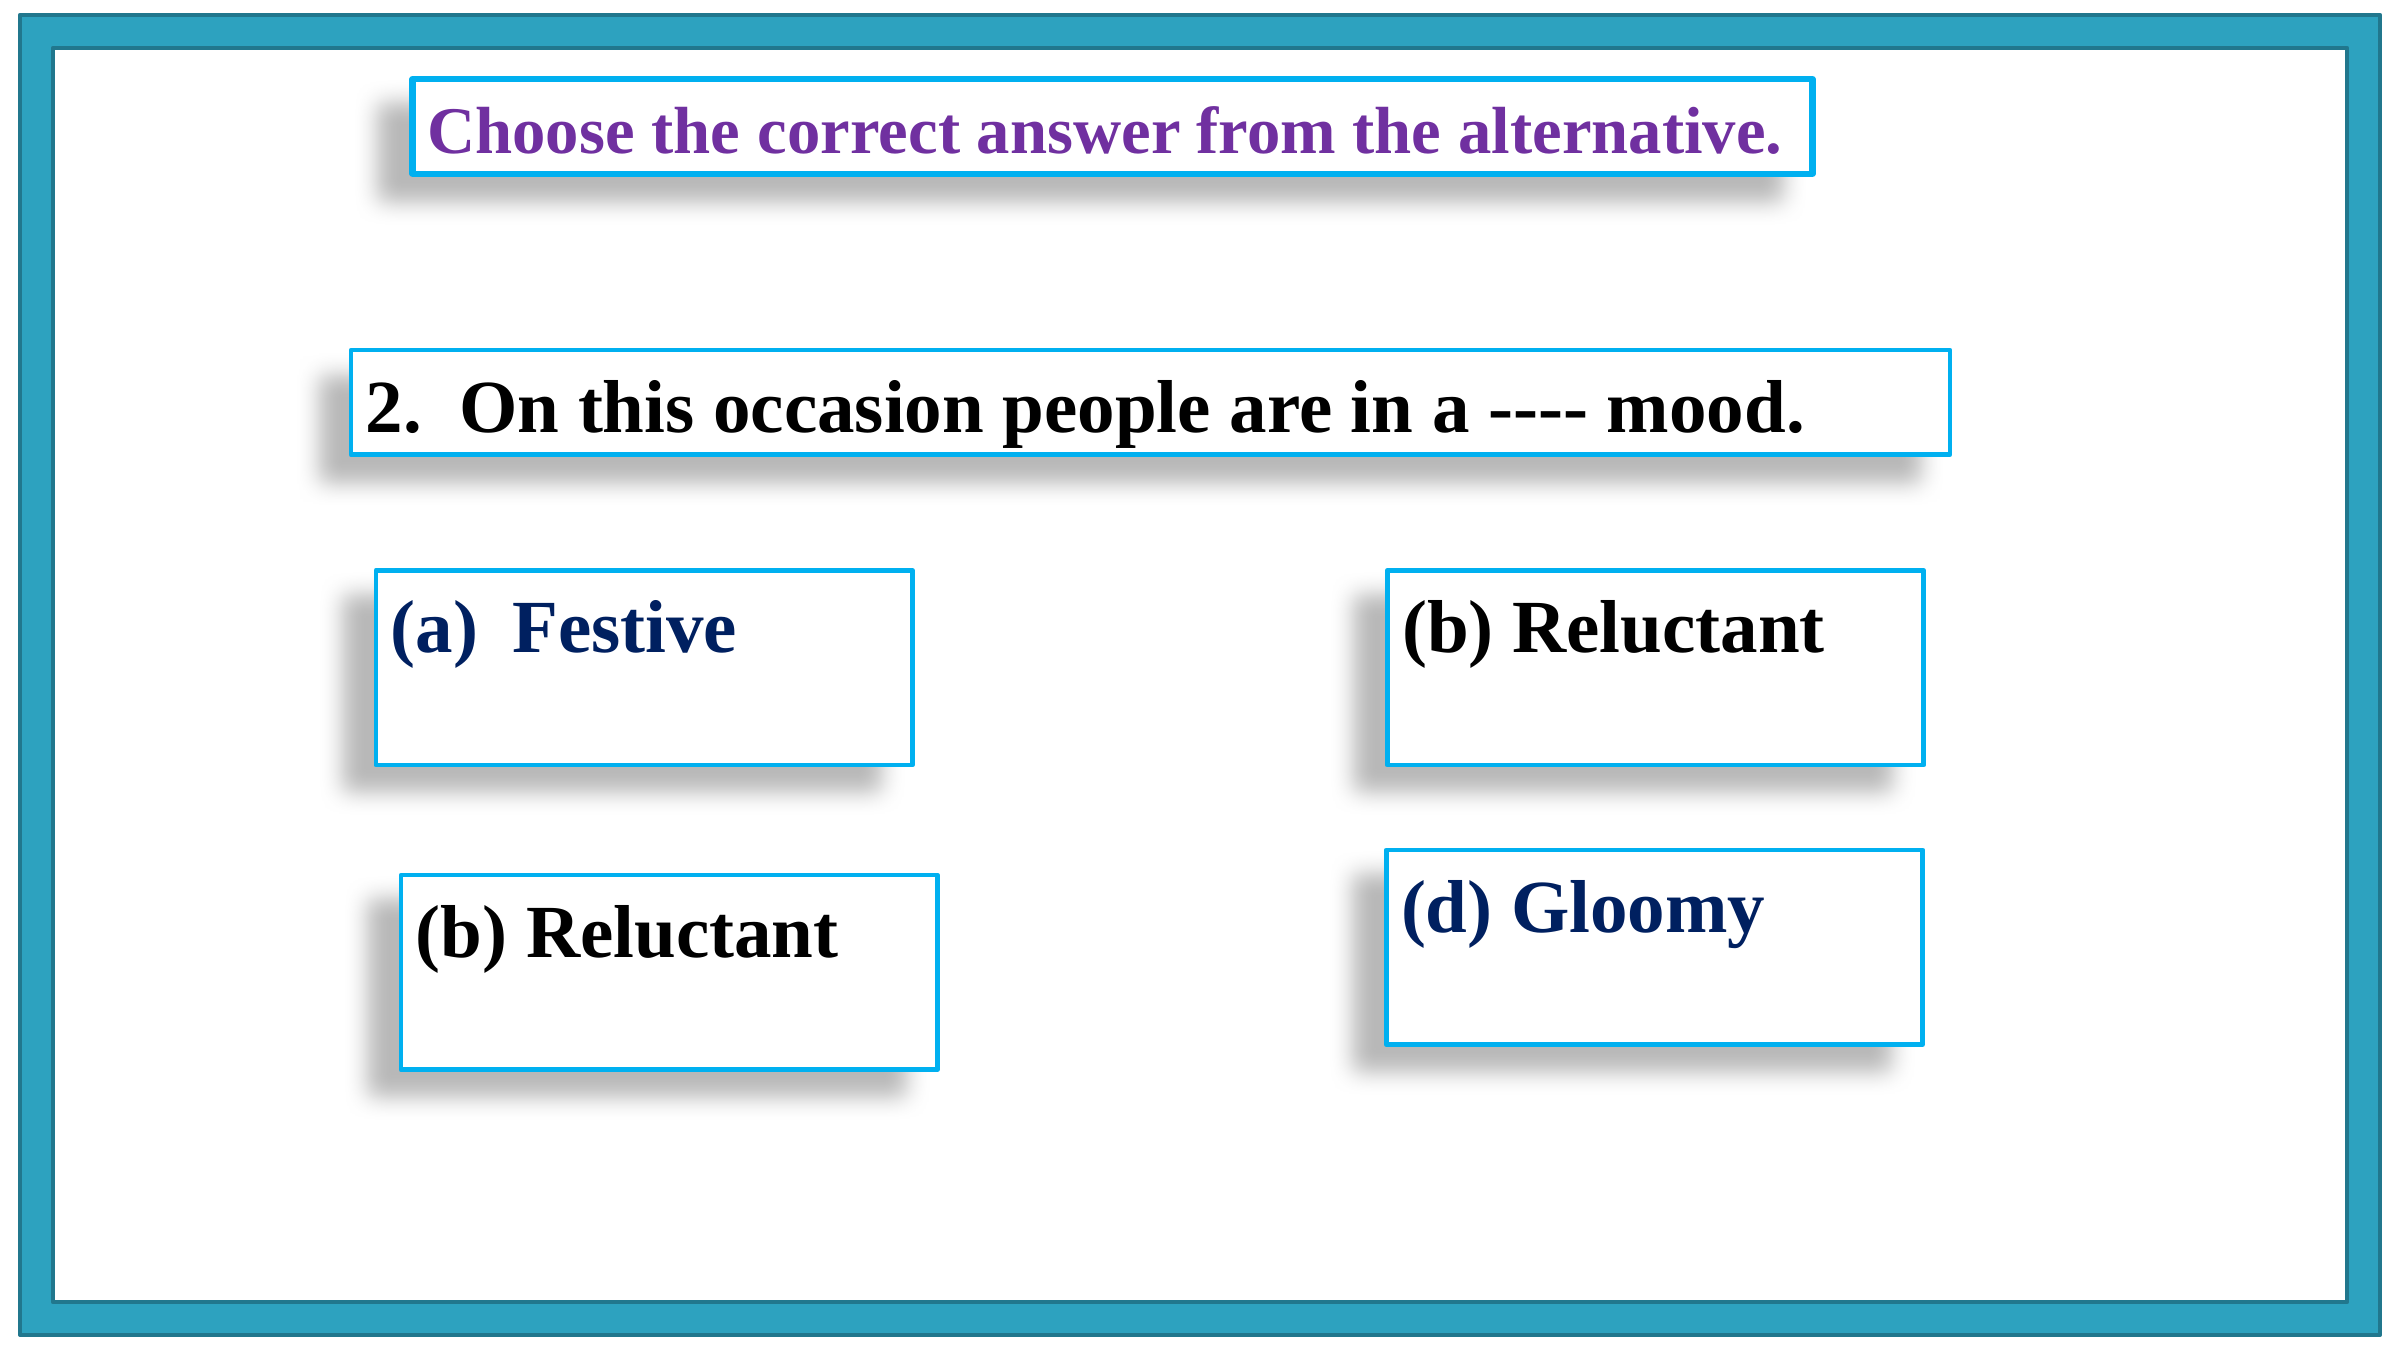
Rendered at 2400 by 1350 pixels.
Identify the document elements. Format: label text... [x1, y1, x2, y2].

text_box Festive [374, 568, 914, 767]
text_box 2. On this occasion people are in a ---- mood. [349, 348, 1952, 457]
text_box Choose the correct answer from the alternative. [410, 77, 1815, 176]
text_box (b) Reluctant [399, 873, 940, 1072]
text_box (b) Reluctant [1385, 568, 1926, 767]
text_box (d) Gloomy [1384, 848, 1925, 1047]
